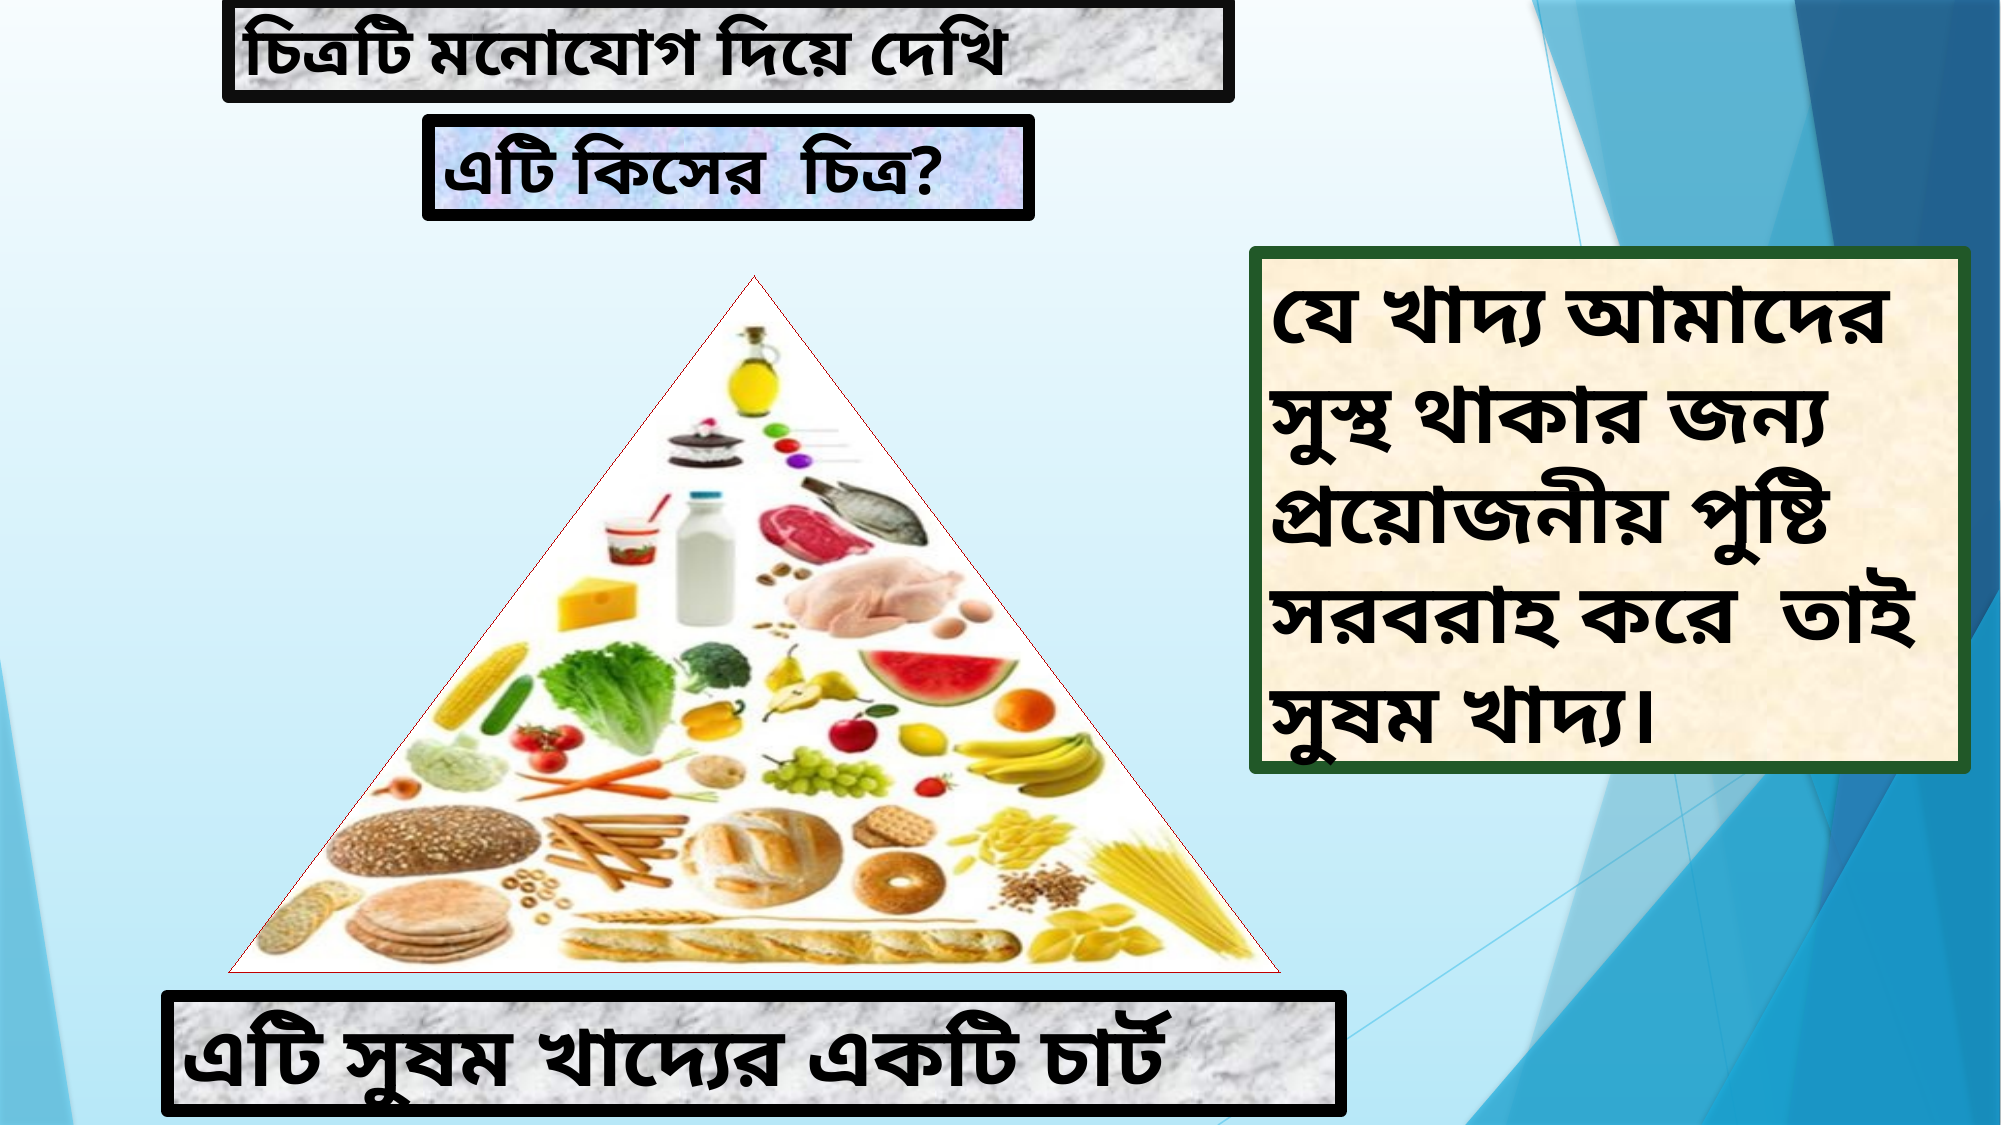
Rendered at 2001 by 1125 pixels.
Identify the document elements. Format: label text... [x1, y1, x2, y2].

text_box এটি সুষম খাদ্যের একটি চার্ট [167, 996, 1342, 1111]
text_box চিত্রটি মনোযোগ দিয়ে দেখি [228, 1, 1229, 97]
picture [227, 275, 1281, 974]
text_box যে খাদ্য আমাদের সুস্থ থাকার জন্য প্রয়োজনীয় পুষ্টি সরবরাহ করে তাই সুষম খাদ্য। [1255, 252, 1965, 768]
text_box এটি কিসের চিত্র? [428, 120, 1029, 215]
